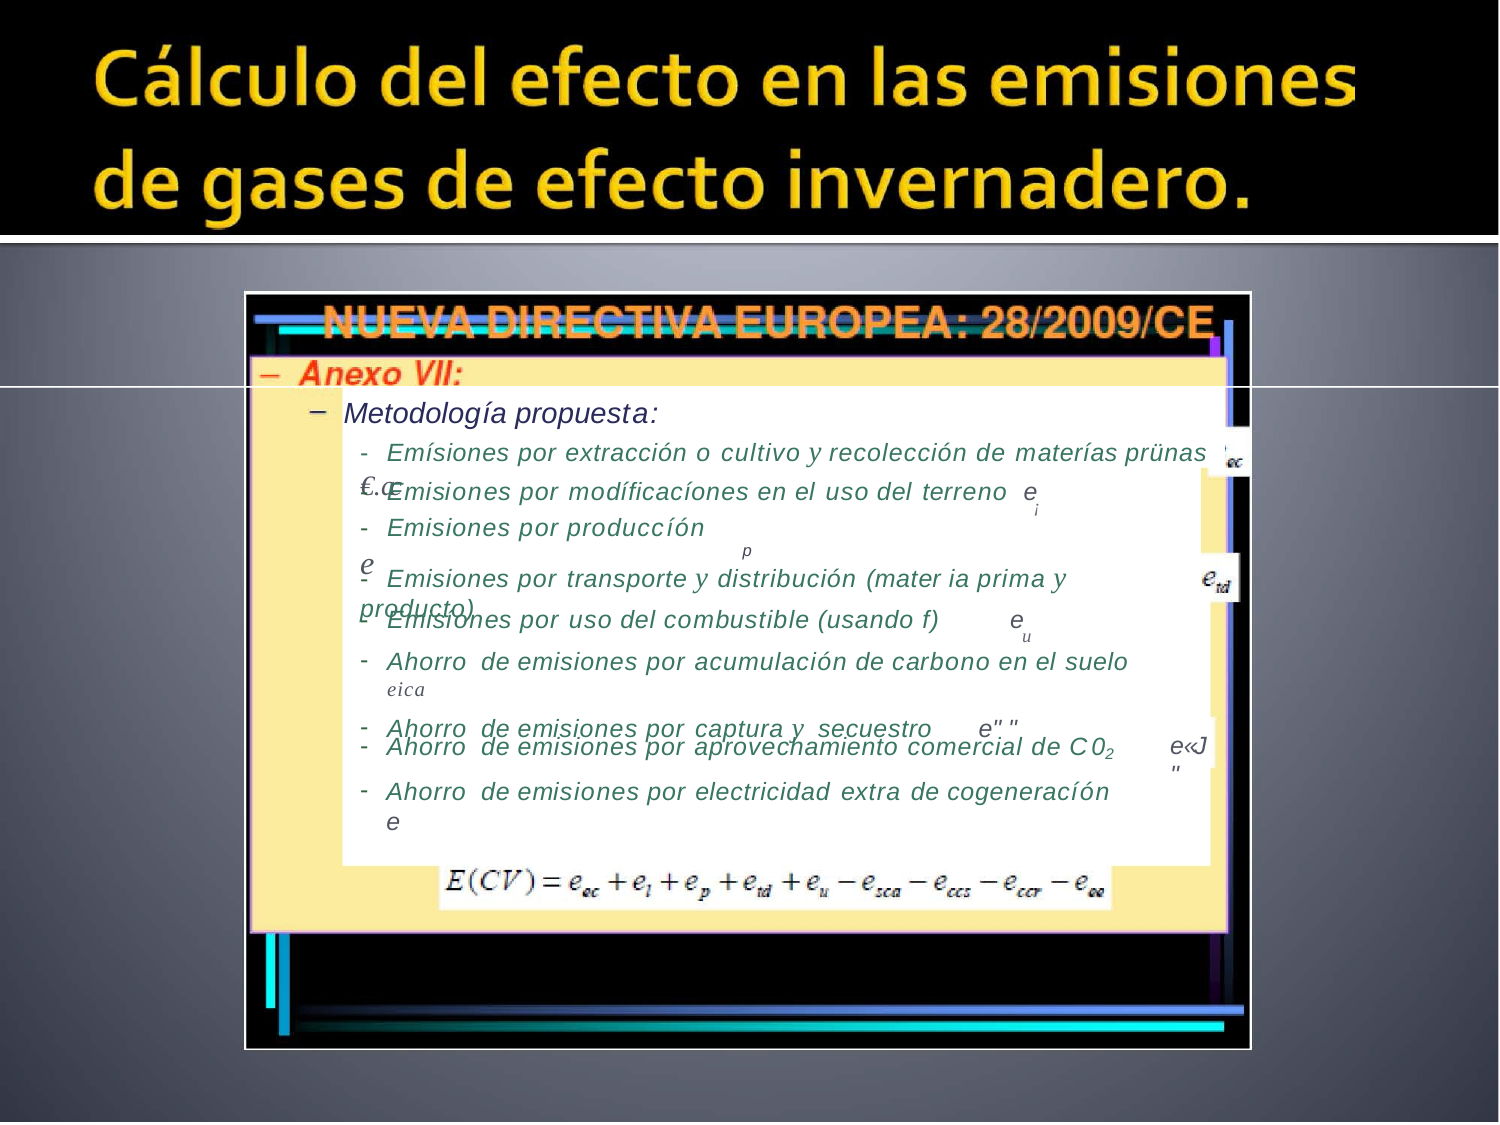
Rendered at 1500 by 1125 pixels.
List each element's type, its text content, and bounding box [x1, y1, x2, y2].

text_box - Emisiones por produccíón e [357, 511, 745, 557]
text_box - Emisiones por modíficacíones en el uso del terreno e [357, 475, 1039, 506]
text_box u [1020, 623, 1034, 645]
text_box - Emisíones por uso del combustible (usando f) e [357, 603, 1028, 634]
text_box e«J" [1167, 729, 1211, 789]
text_box - Emisiones por transporte y distribución (mater ia prima y producto) [357, 557, 1187, 623]
text_box ¡ [1031, 494, 1046, 516]
text_box [0, 0, 1499, 1122]
text_box p [740, 539, 756, 557]
text_box Metodología propuesta: - Emísiones por extracción o cultivo y recolección de materías prünas €.ac [341, 394, 1245, 502]
text_box Ahorro de emisiones por acumulación de carbono en el suelo eica Ahorro de emisiones por captura y secuestro e"" [357, 645, 1186, 744]
text_box Ahorro de emisiones por aprovechamiento comercial de C02 Ahorro de emisiones por electricidad extra de cogeneracíón e [357, 729, 1133, 835]
